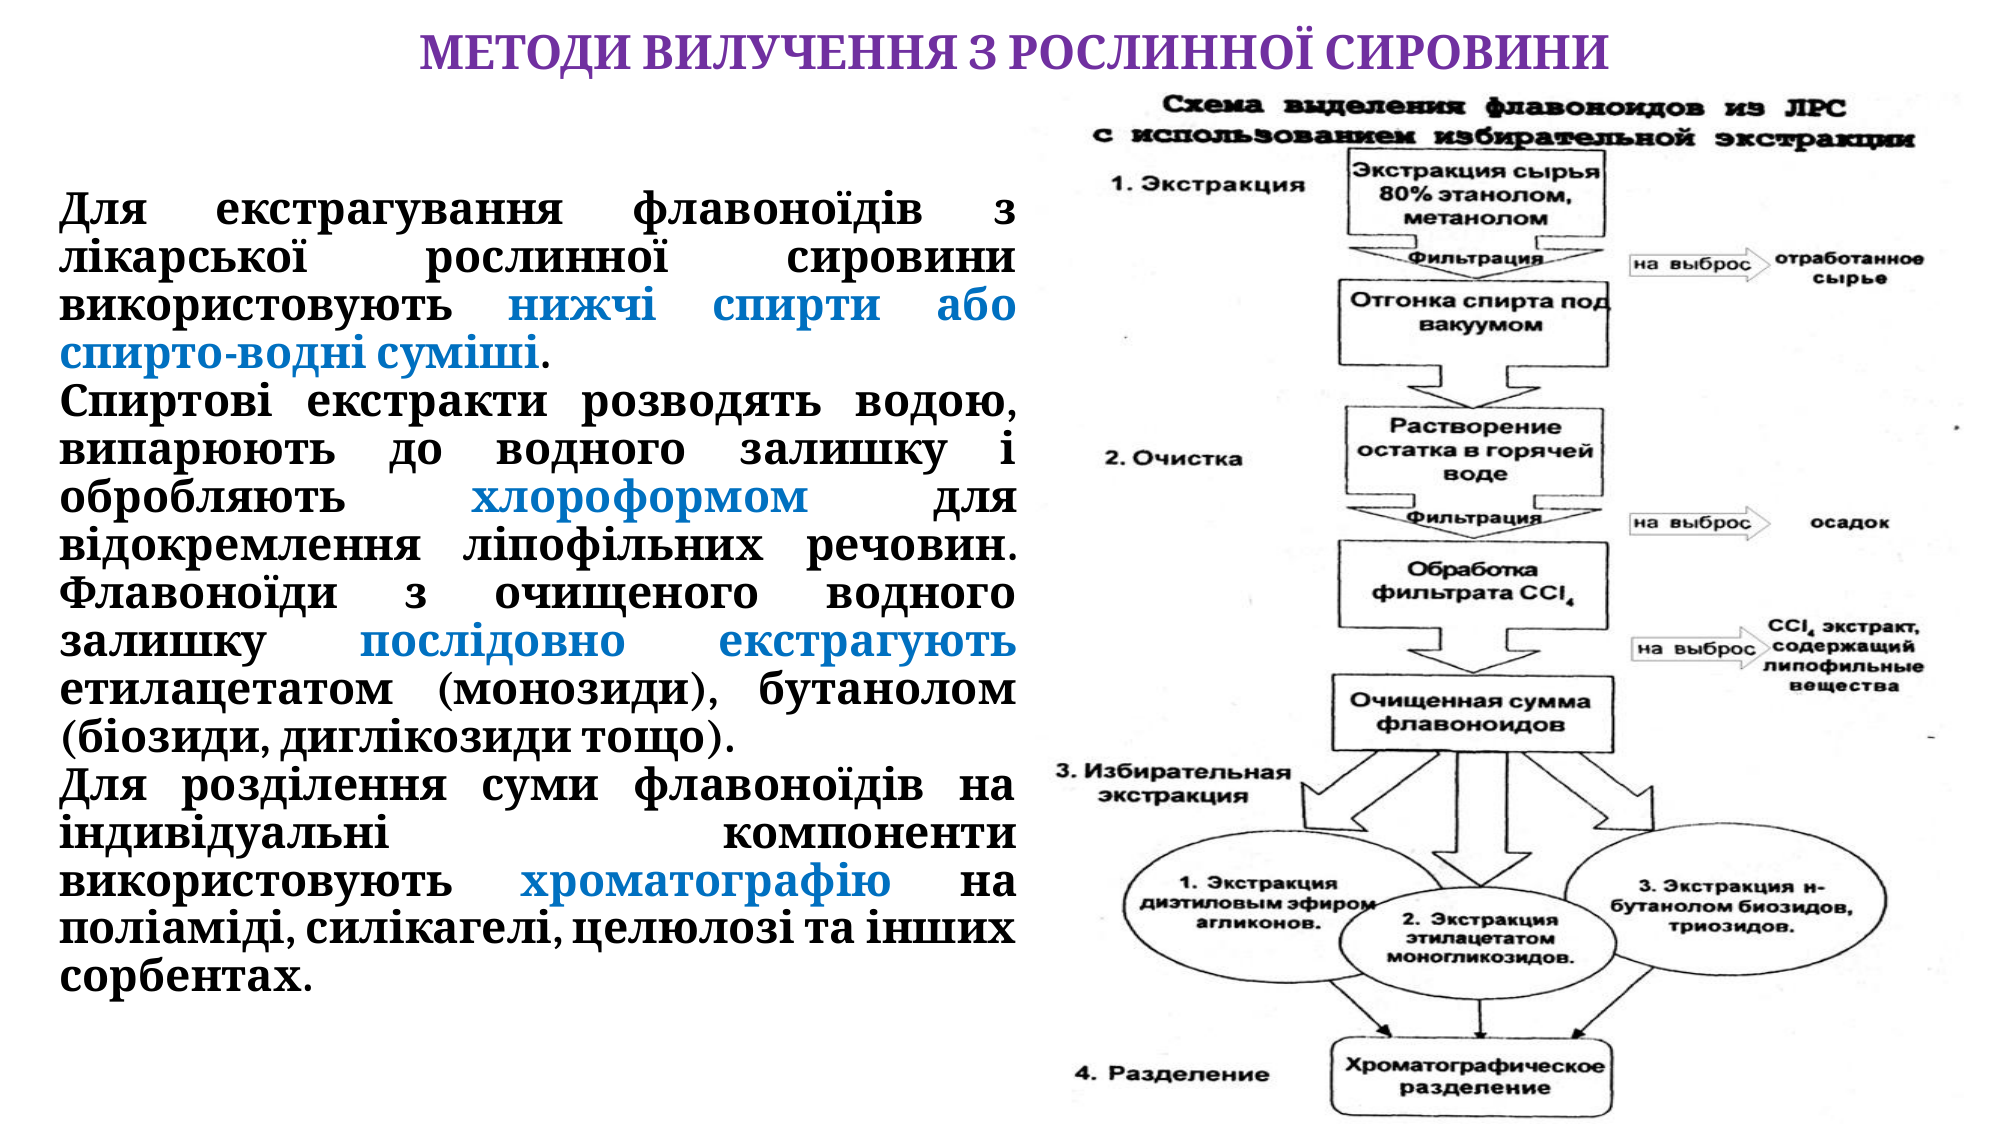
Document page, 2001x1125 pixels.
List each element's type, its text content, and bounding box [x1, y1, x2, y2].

picture [1023, 91, 1964, 1125]
text_box МЕТОДИ ВИЛУЧЕННЯ З РОСЛИННОЇ СИРОВИНИ [0, 0, 1924, 93]
text_box Для екстрагування флавоноїдів з лікарської рослинної сировини використовують нижчі спирти або спирто-водні суміші. Спиртові екстракти розводять водою, випарюють до водного залишку і обробляють хлороформом для відокремлення ліпофільних речовин. Флавоноїди з очищеного водного залишку послідовно екстрагують етилацетатом (монозиди), бутанолом (біозиди, диглікозиди тощо). Для розділення суми флавоноїдів на індивідуальні компоненти використовують хроматографію на поліаміді, силікагелі, целюлозі та інших сорбентах. [44, 178, 1018, 1013]
